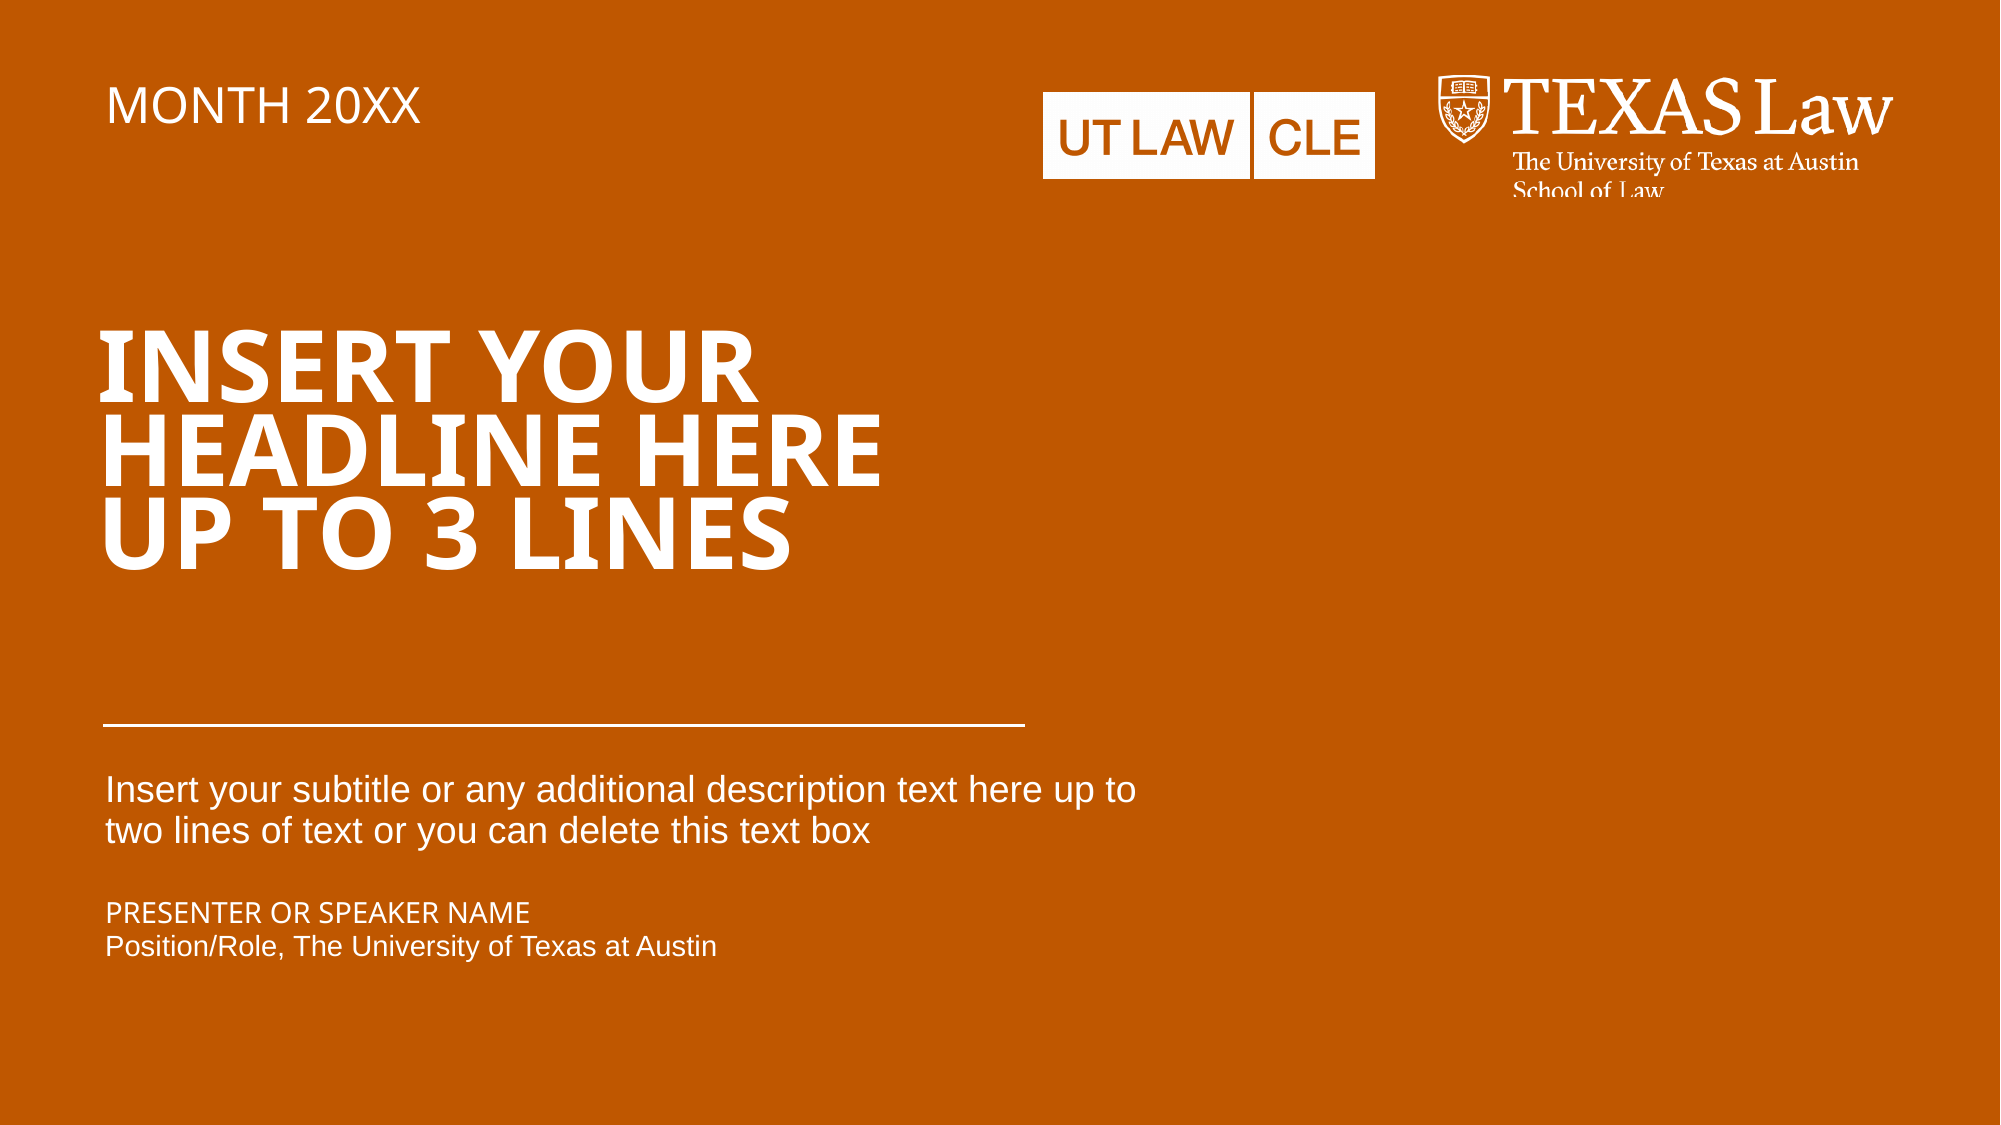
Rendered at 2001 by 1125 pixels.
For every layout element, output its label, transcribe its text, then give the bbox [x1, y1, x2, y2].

text_box Insert your subtitle or any additional description text here up to two lines of text or you can delete this text box [89, 763, 1384, 838]
text_box Presenter or speaker name Position/Role, The University of Texas at Austin [89, 891, 1384, 967]
picture [1043, 92, 1375, 179]
text_box Month 20XX [89, 75, 1375, 139]
picture [1438, 74, 1894, 197]
text_box Insert your headline here up to 3 lines [82, 196, 1195, 597]
